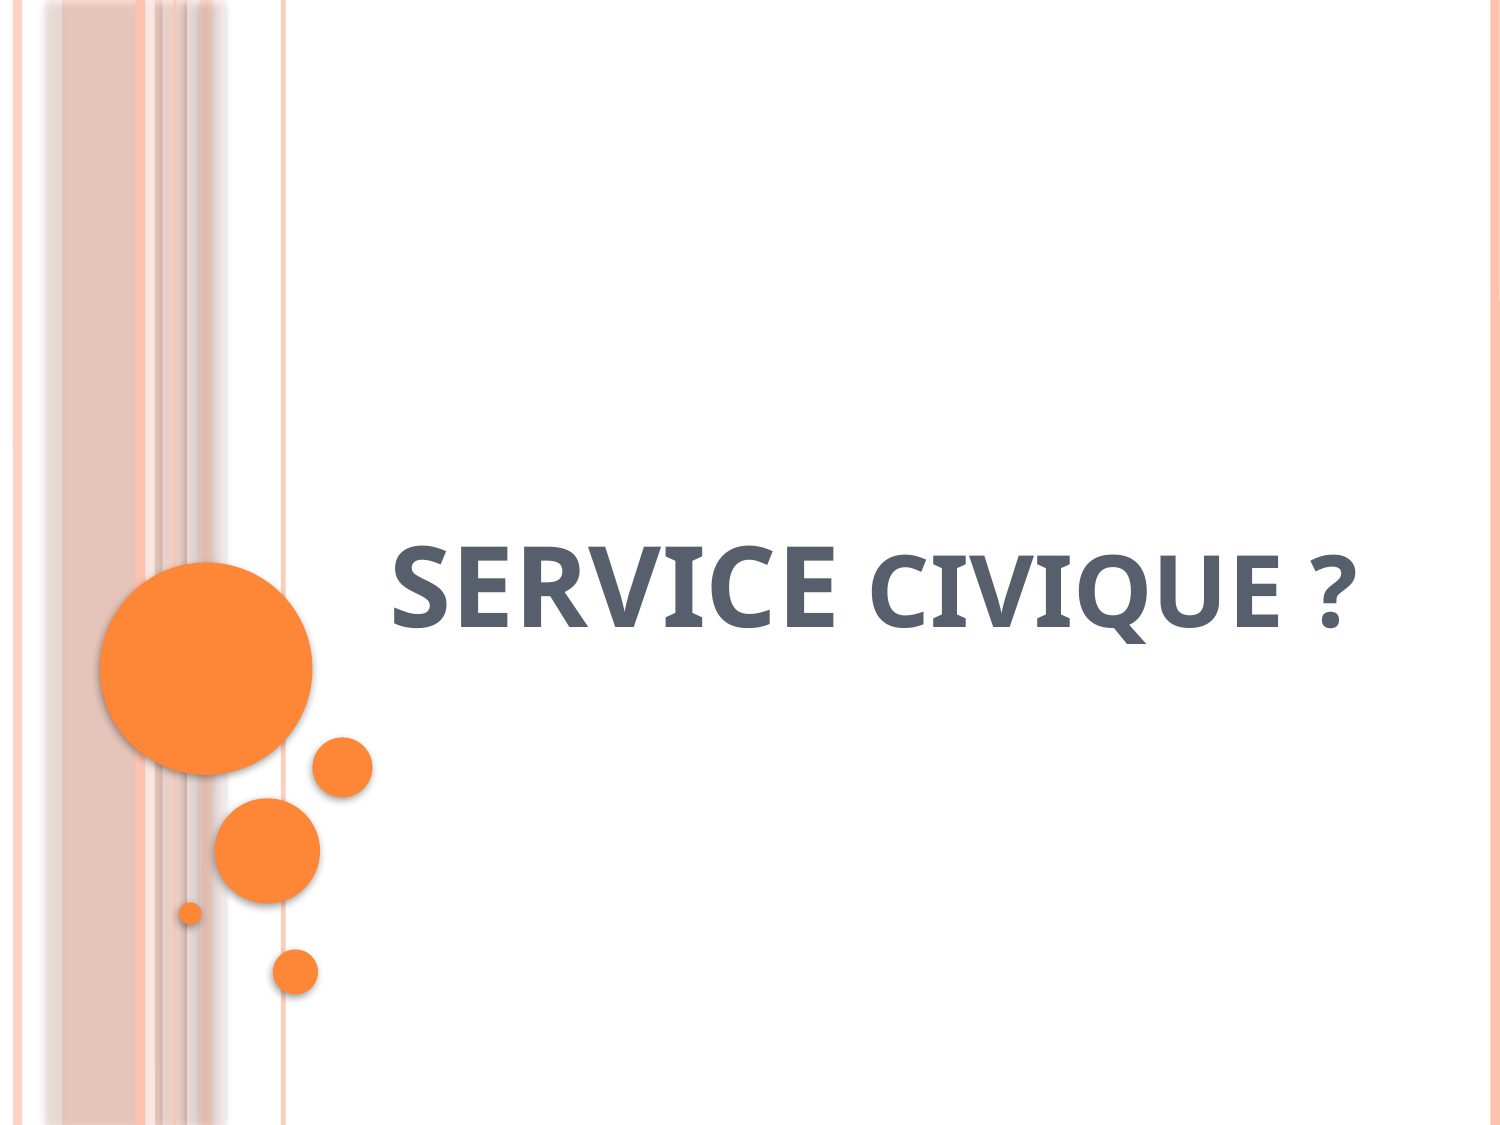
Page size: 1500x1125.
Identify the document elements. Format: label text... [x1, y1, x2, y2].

title Service civique ? [375, 267, 1388, 657]
